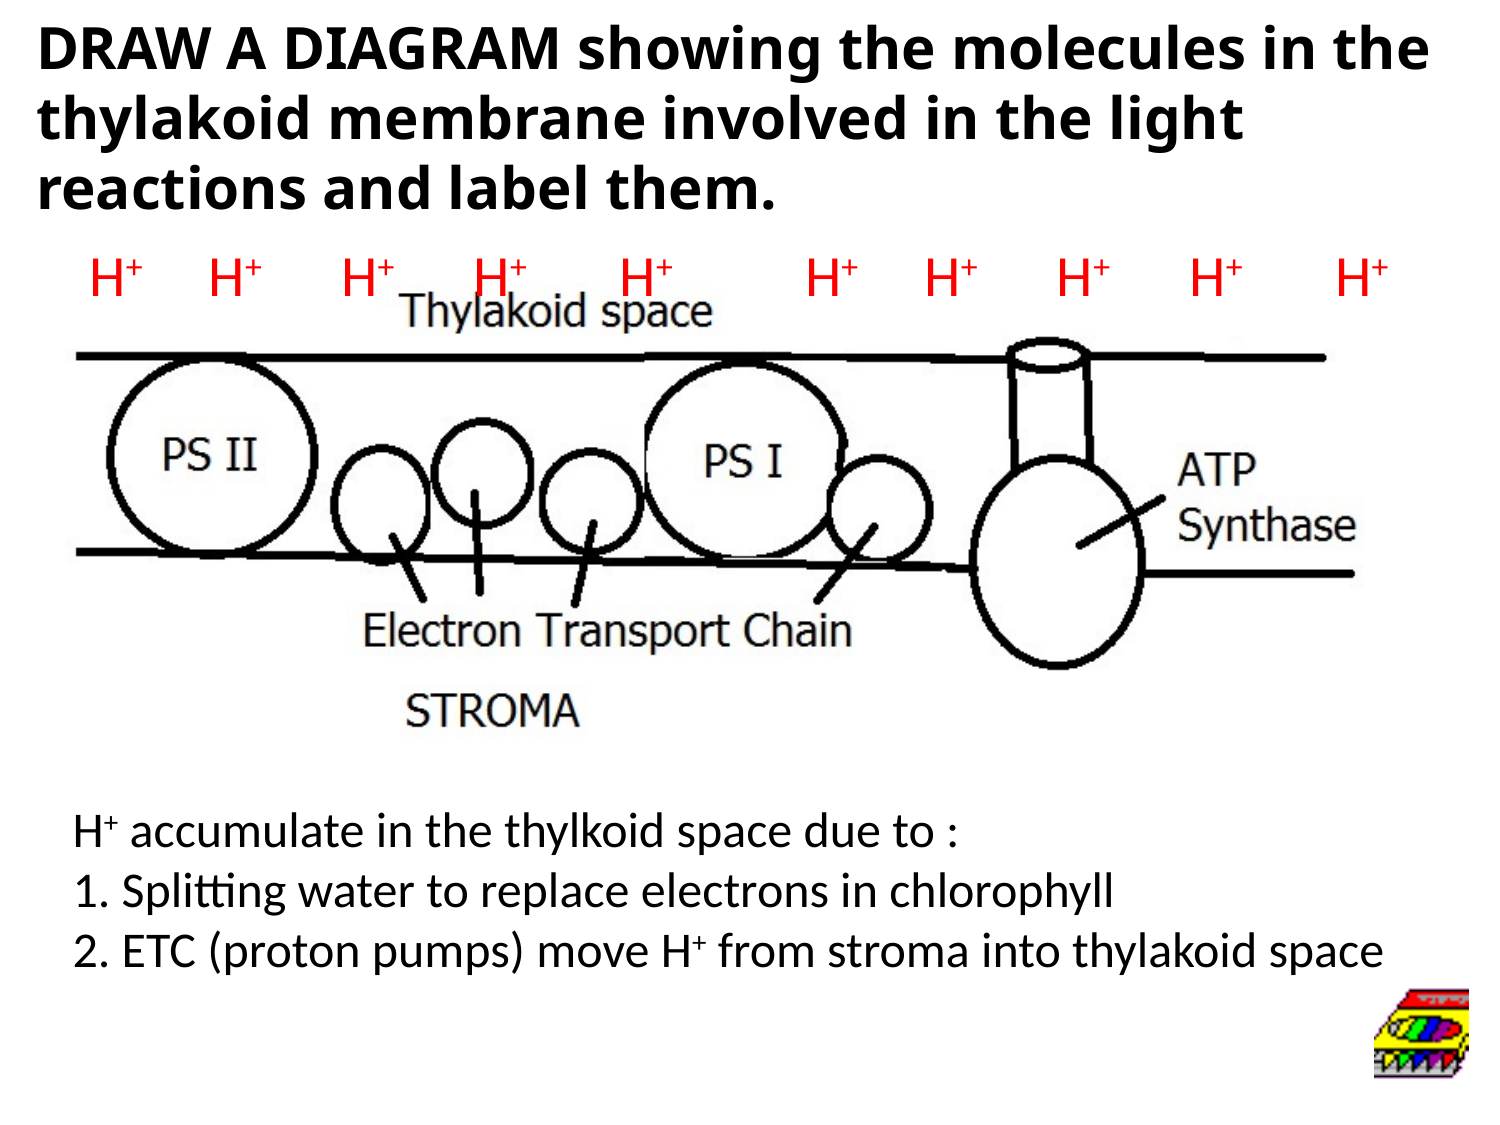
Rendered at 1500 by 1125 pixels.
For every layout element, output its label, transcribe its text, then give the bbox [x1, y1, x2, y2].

picture [53, 282, 1408, 759]
text_box H+ accumulate in the thylkoid space due to : 1. Splitting water to replace electrons in chlorophyll 2. ETC (proton pumps) move H+ from stroma into thylakoid space [57, 790, 1400, 985]
text_box DRAW A DIAGRAM showing the molecules in the thylakoid membrane involved in the light reactions and label them. [21, 3, 1484, 229]
picture [1374, 987, 1469, 1082]
text_box H+ H+ H+ H+ H+ H+ H+ H+ H+ H+ [74, 230, 1470, 386]
